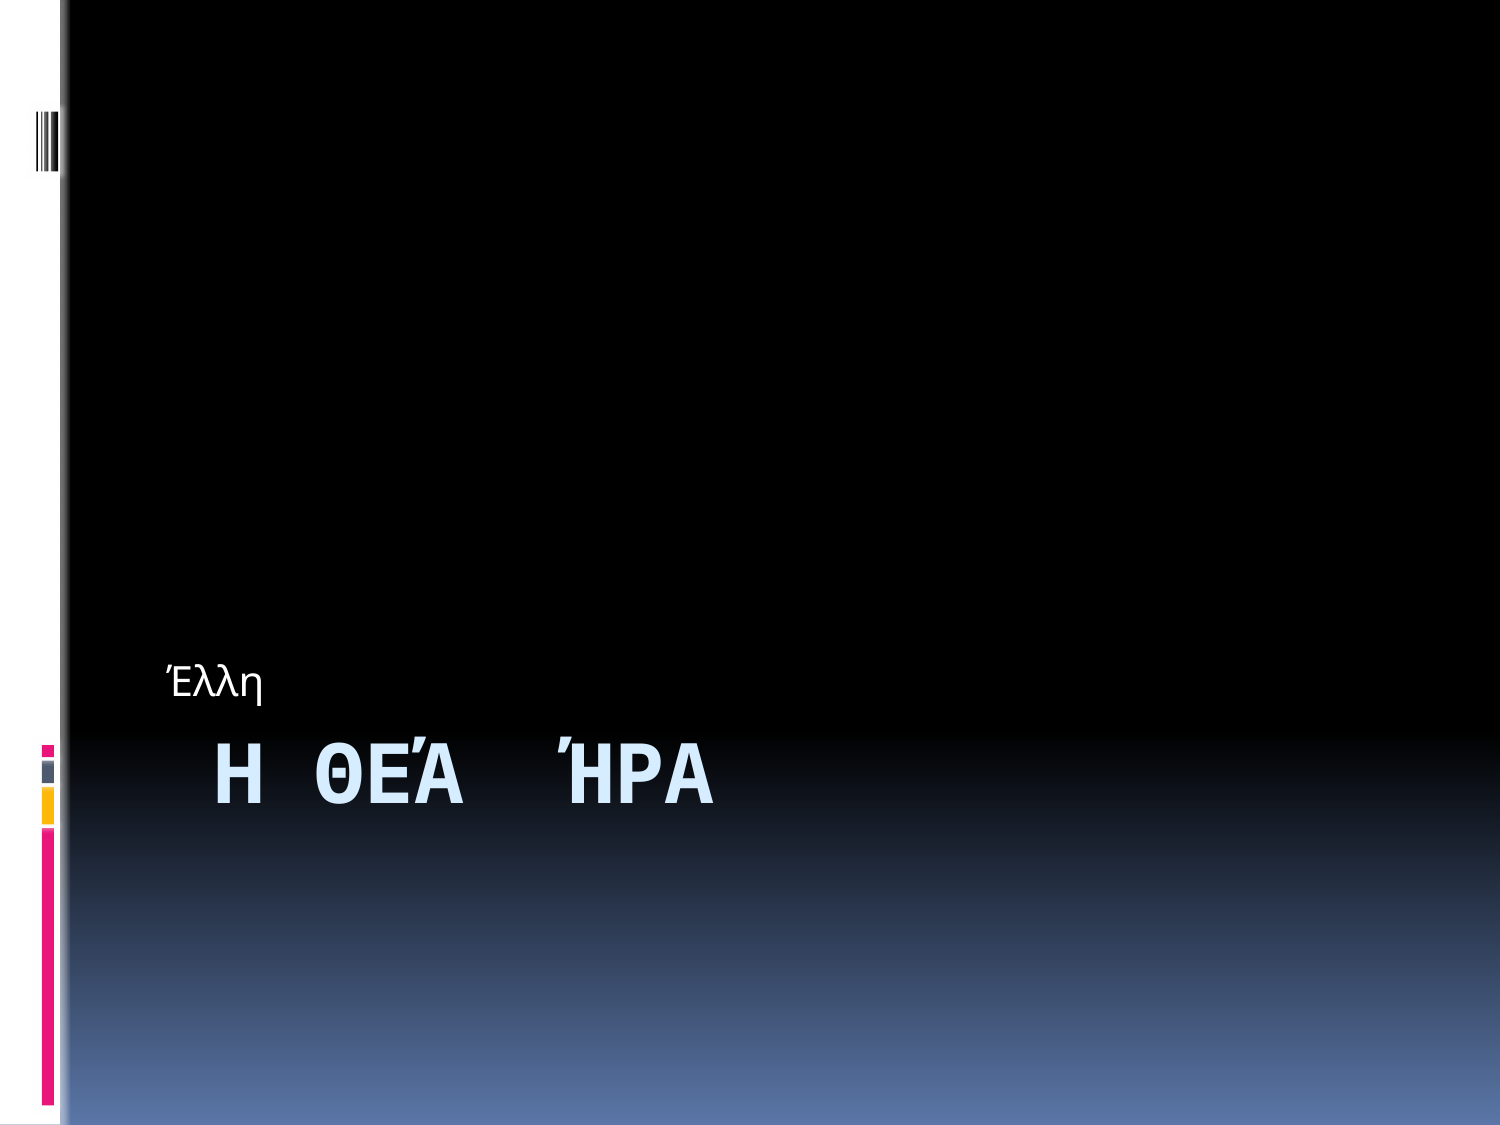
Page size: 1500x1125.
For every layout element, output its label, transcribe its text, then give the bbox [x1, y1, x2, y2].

title η θεά Ήρα [150, 713, 1425, 1037]
subtitle Έλλη [150, 464, 1425, 713]
